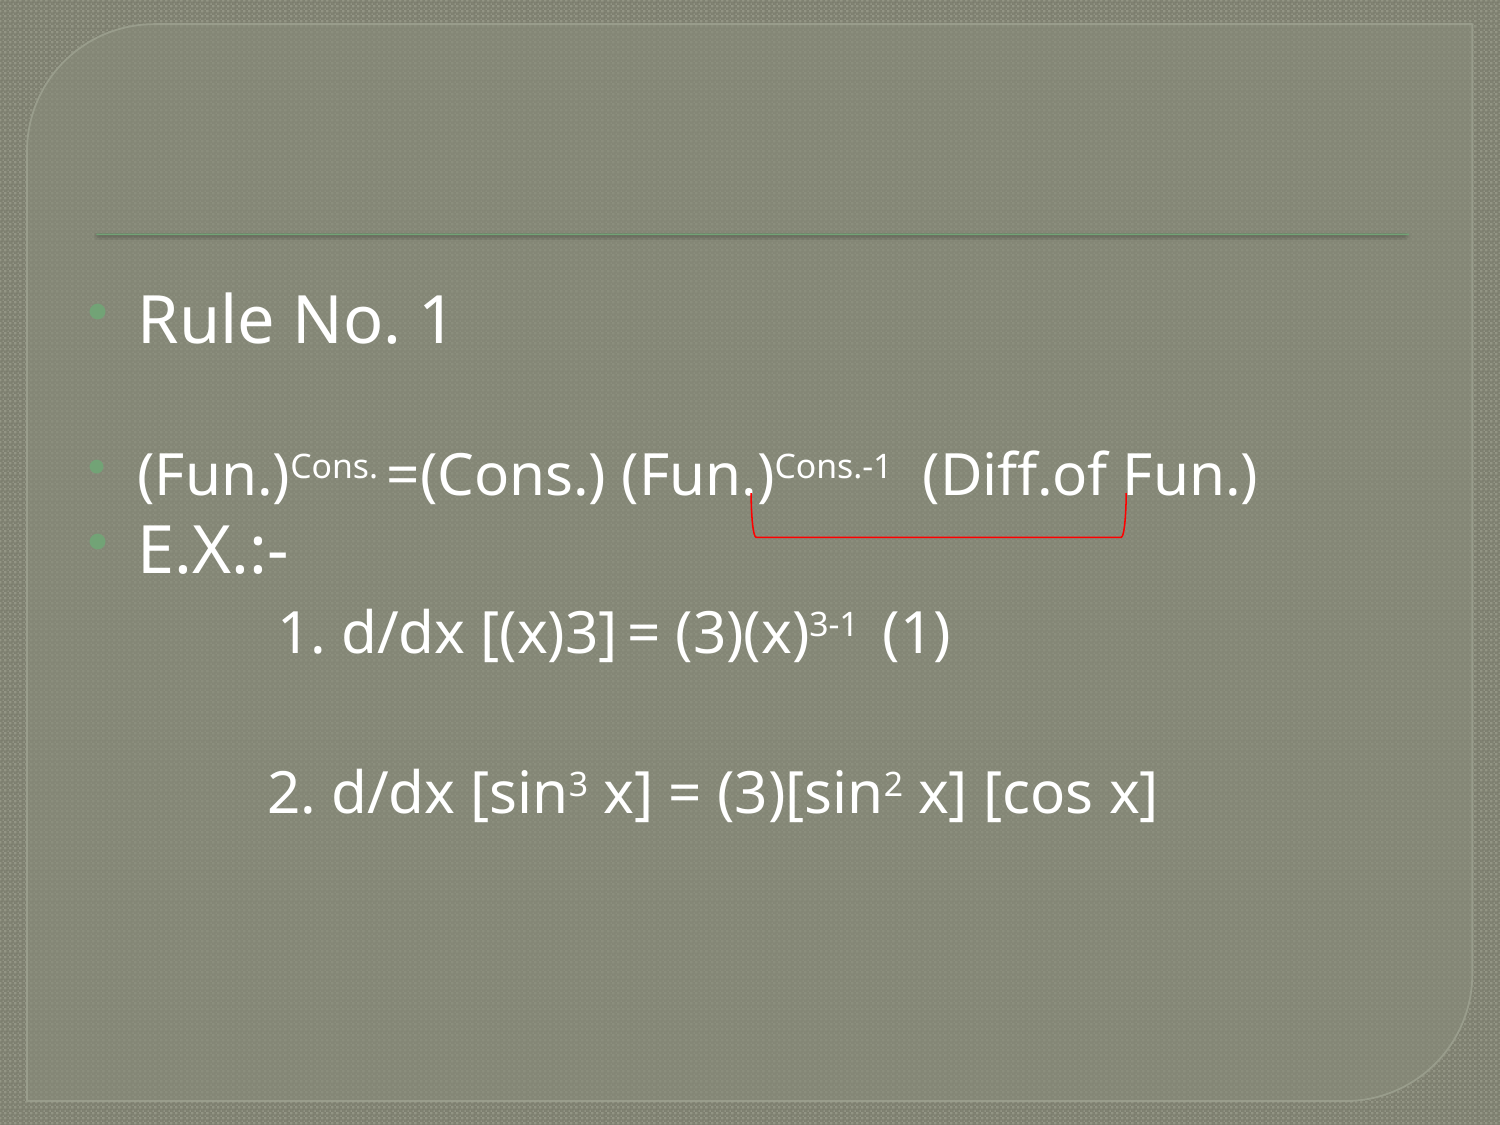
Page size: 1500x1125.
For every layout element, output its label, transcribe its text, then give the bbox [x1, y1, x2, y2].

list Rule No. 1 (Fun.)Cons. =(Cons.) (Fun.)Cons.-1 (Diff.of Fun.) E.X.:- 1. d/dx [(x)3] = (3)(x)3-1 (1) 2. d/dx [sin3 x] = (3)[sin2 x] [cos x] [75, 270, 1425, 1013]
text_box [750, 493, 1127, 539]
